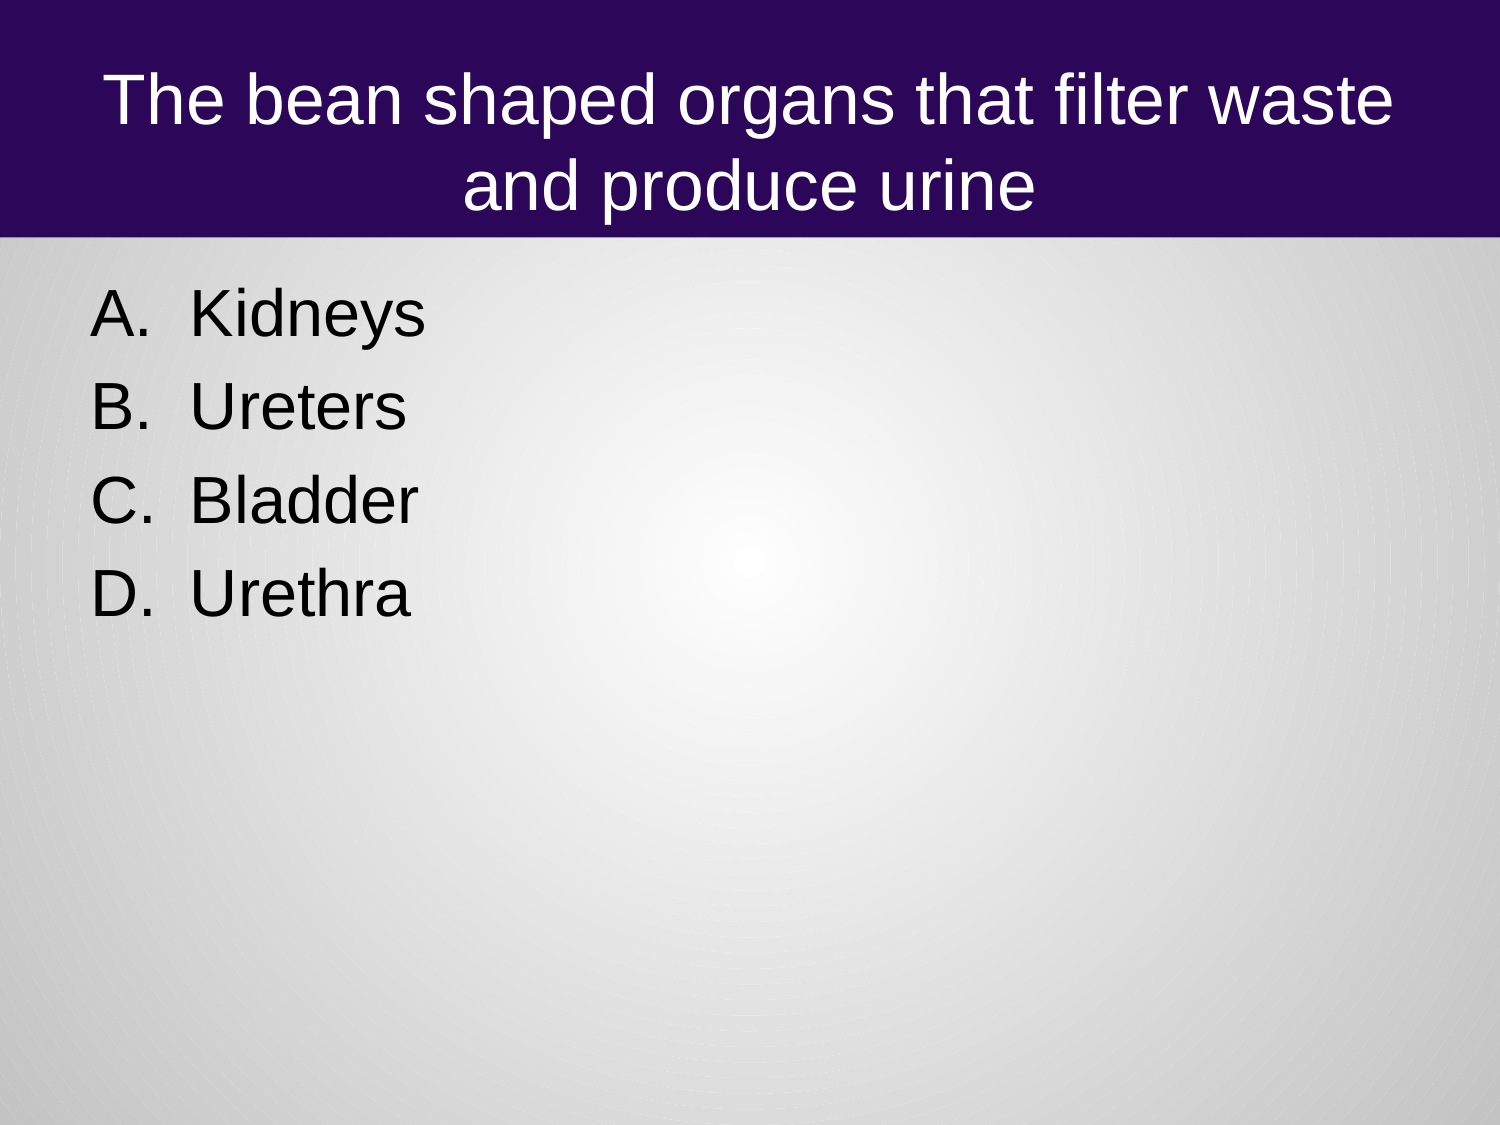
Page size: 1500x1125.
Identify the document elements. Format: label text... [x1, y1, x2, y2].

list Kidneys Ureters Bladder Urethra [75, 262, 1425, 1005]
title The bean shaped organs that filter waste and produce urine [75, 45, 1425, 233]
